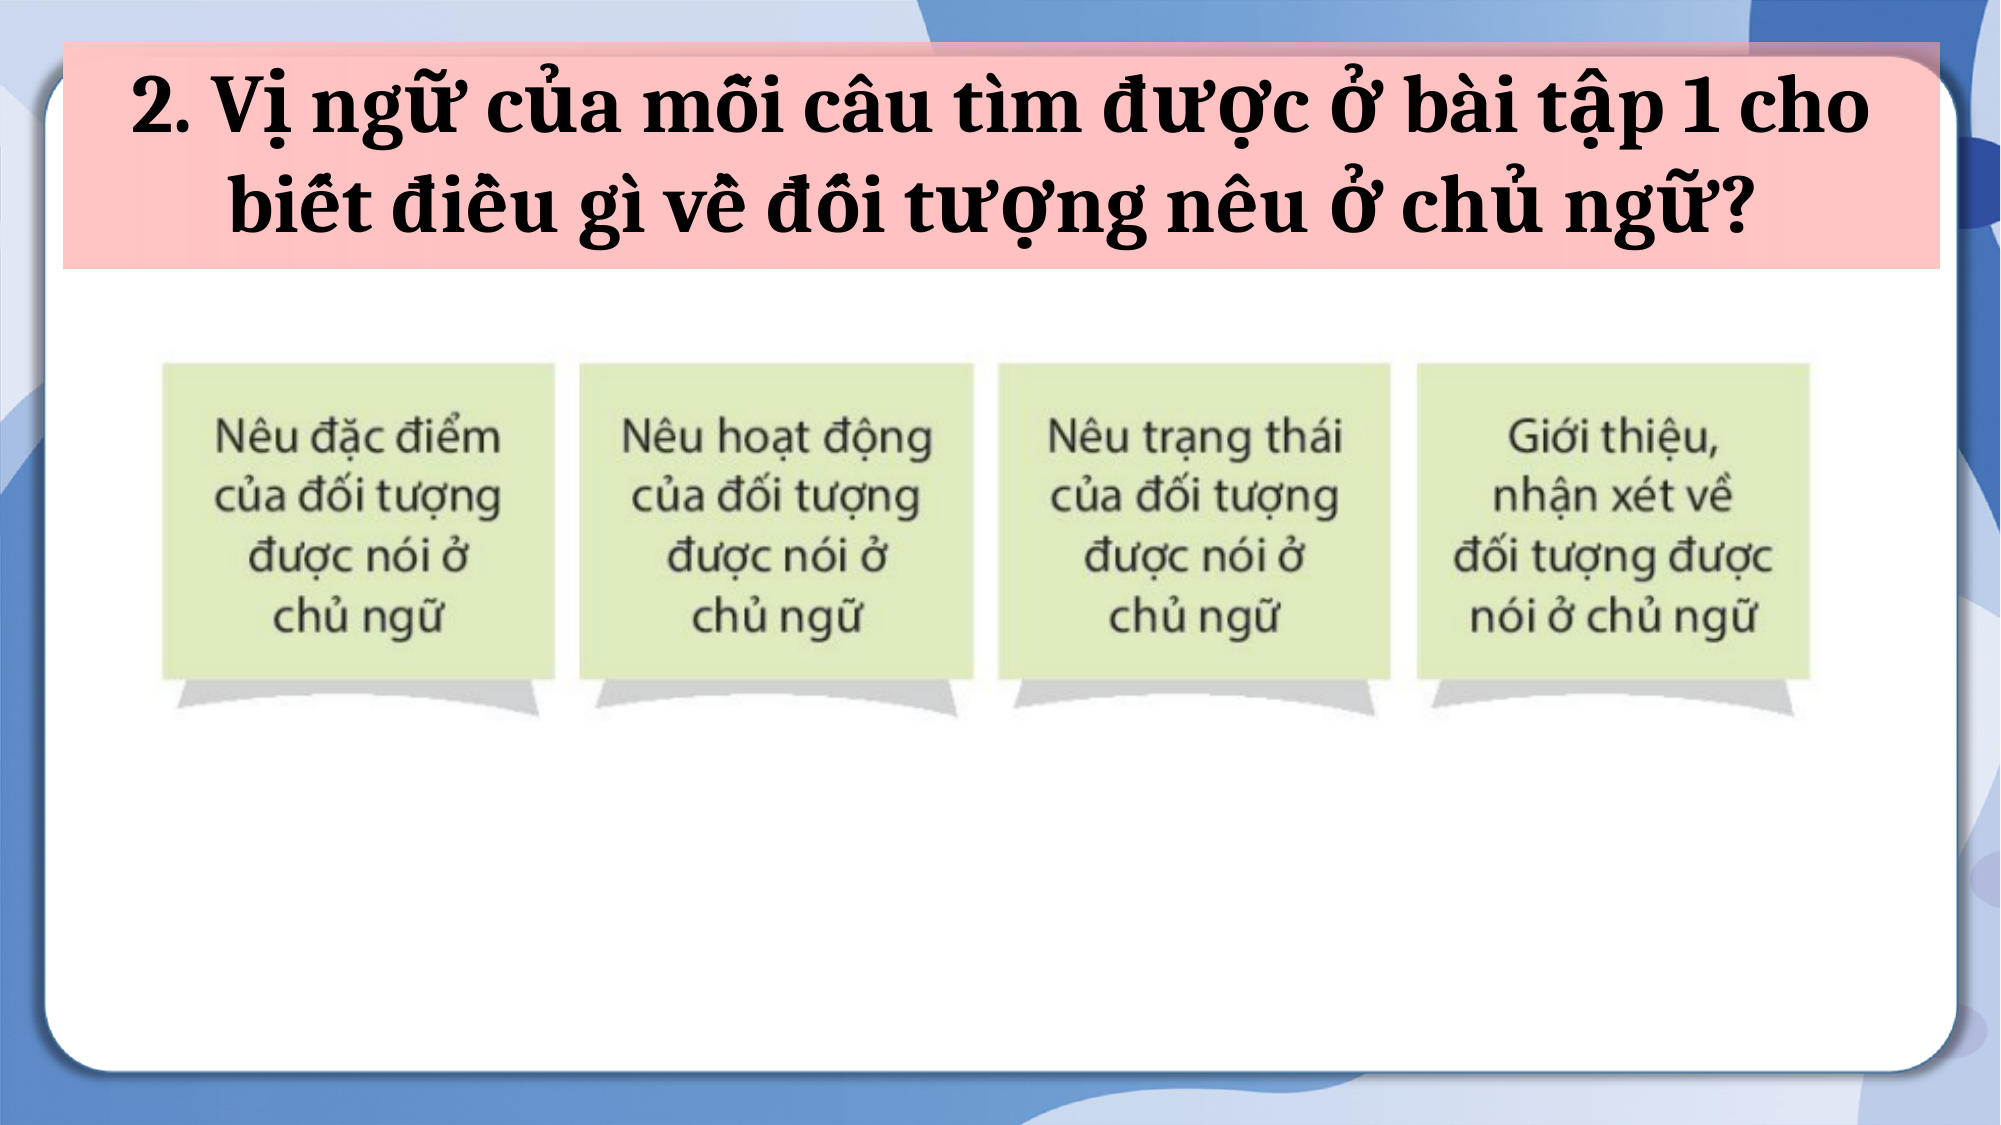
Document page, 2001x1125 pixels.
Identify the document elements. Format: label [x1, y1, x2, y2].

picture [0, 0, 2001, 1125]
text_box [63, 42, 1940, 381]
